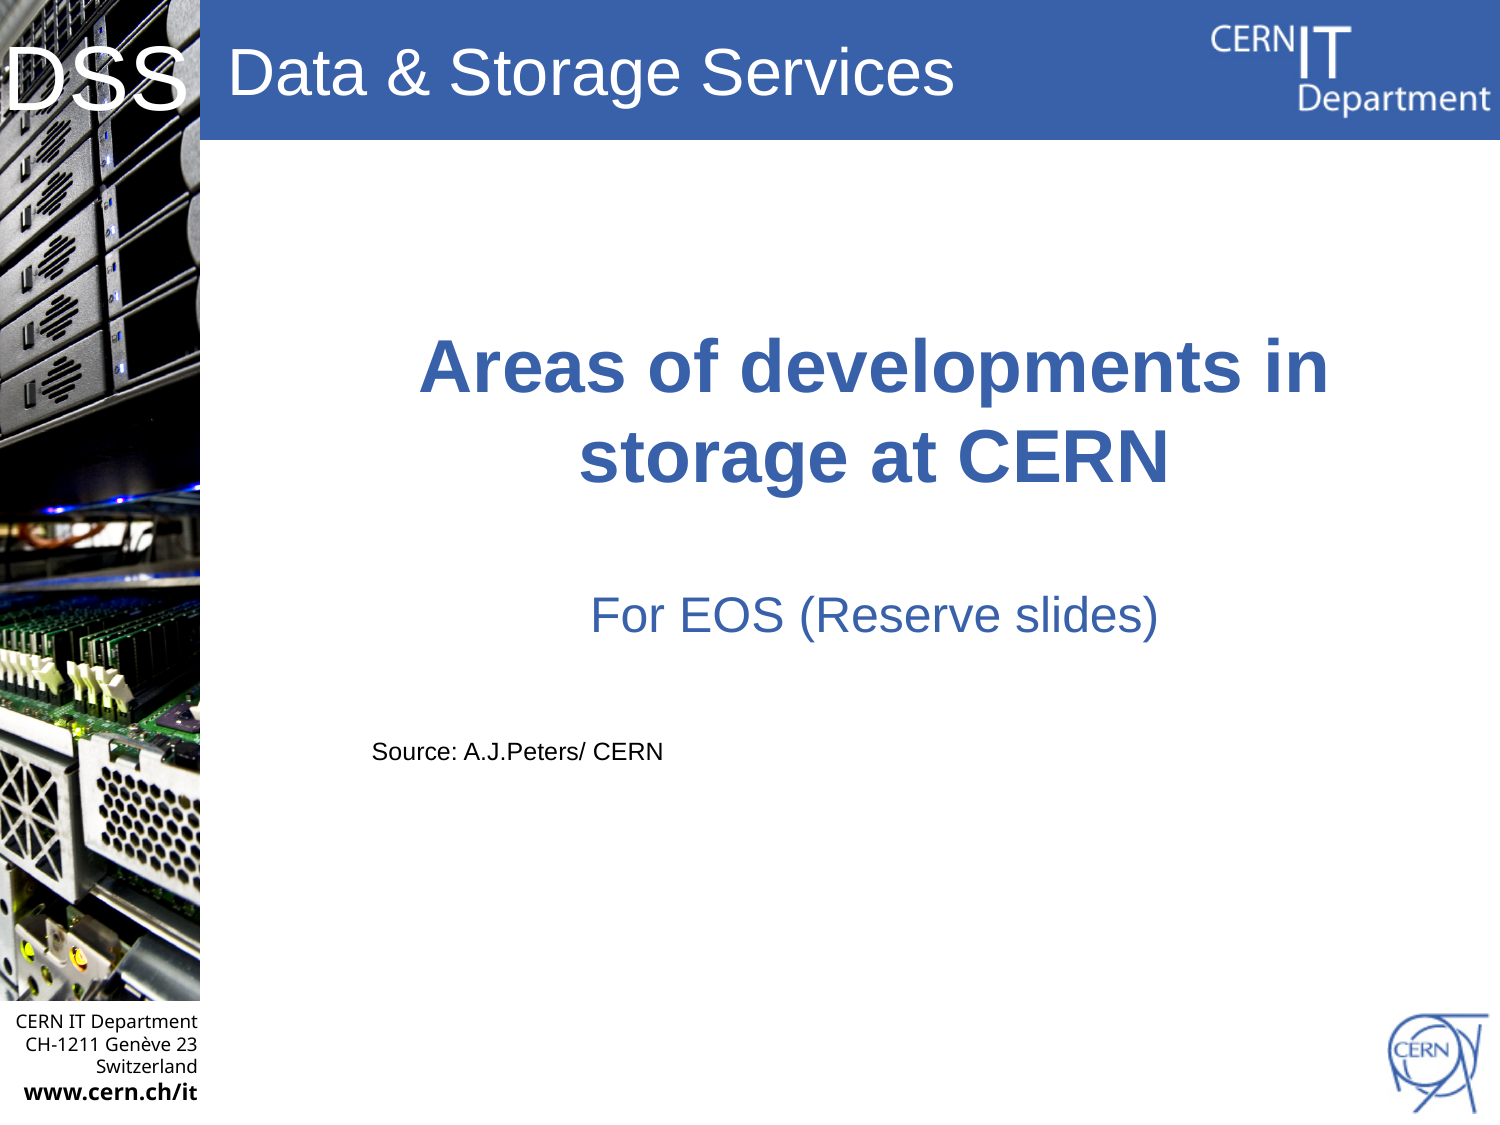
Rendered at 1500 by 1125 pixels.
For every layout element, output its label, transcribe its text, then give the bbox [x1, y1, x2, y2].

text_box Source: A.J.Peters/ CERN [356, 727, 680, 773]
subtitle For EOS (Reserve slides) [349, 574, 1401, 863]
picture [0, 0, 1500, 1001]
title Areas of developments in storage at CERN [337, 287, 1413, 529]
picture [1387, 1012, 1490, 1114]
